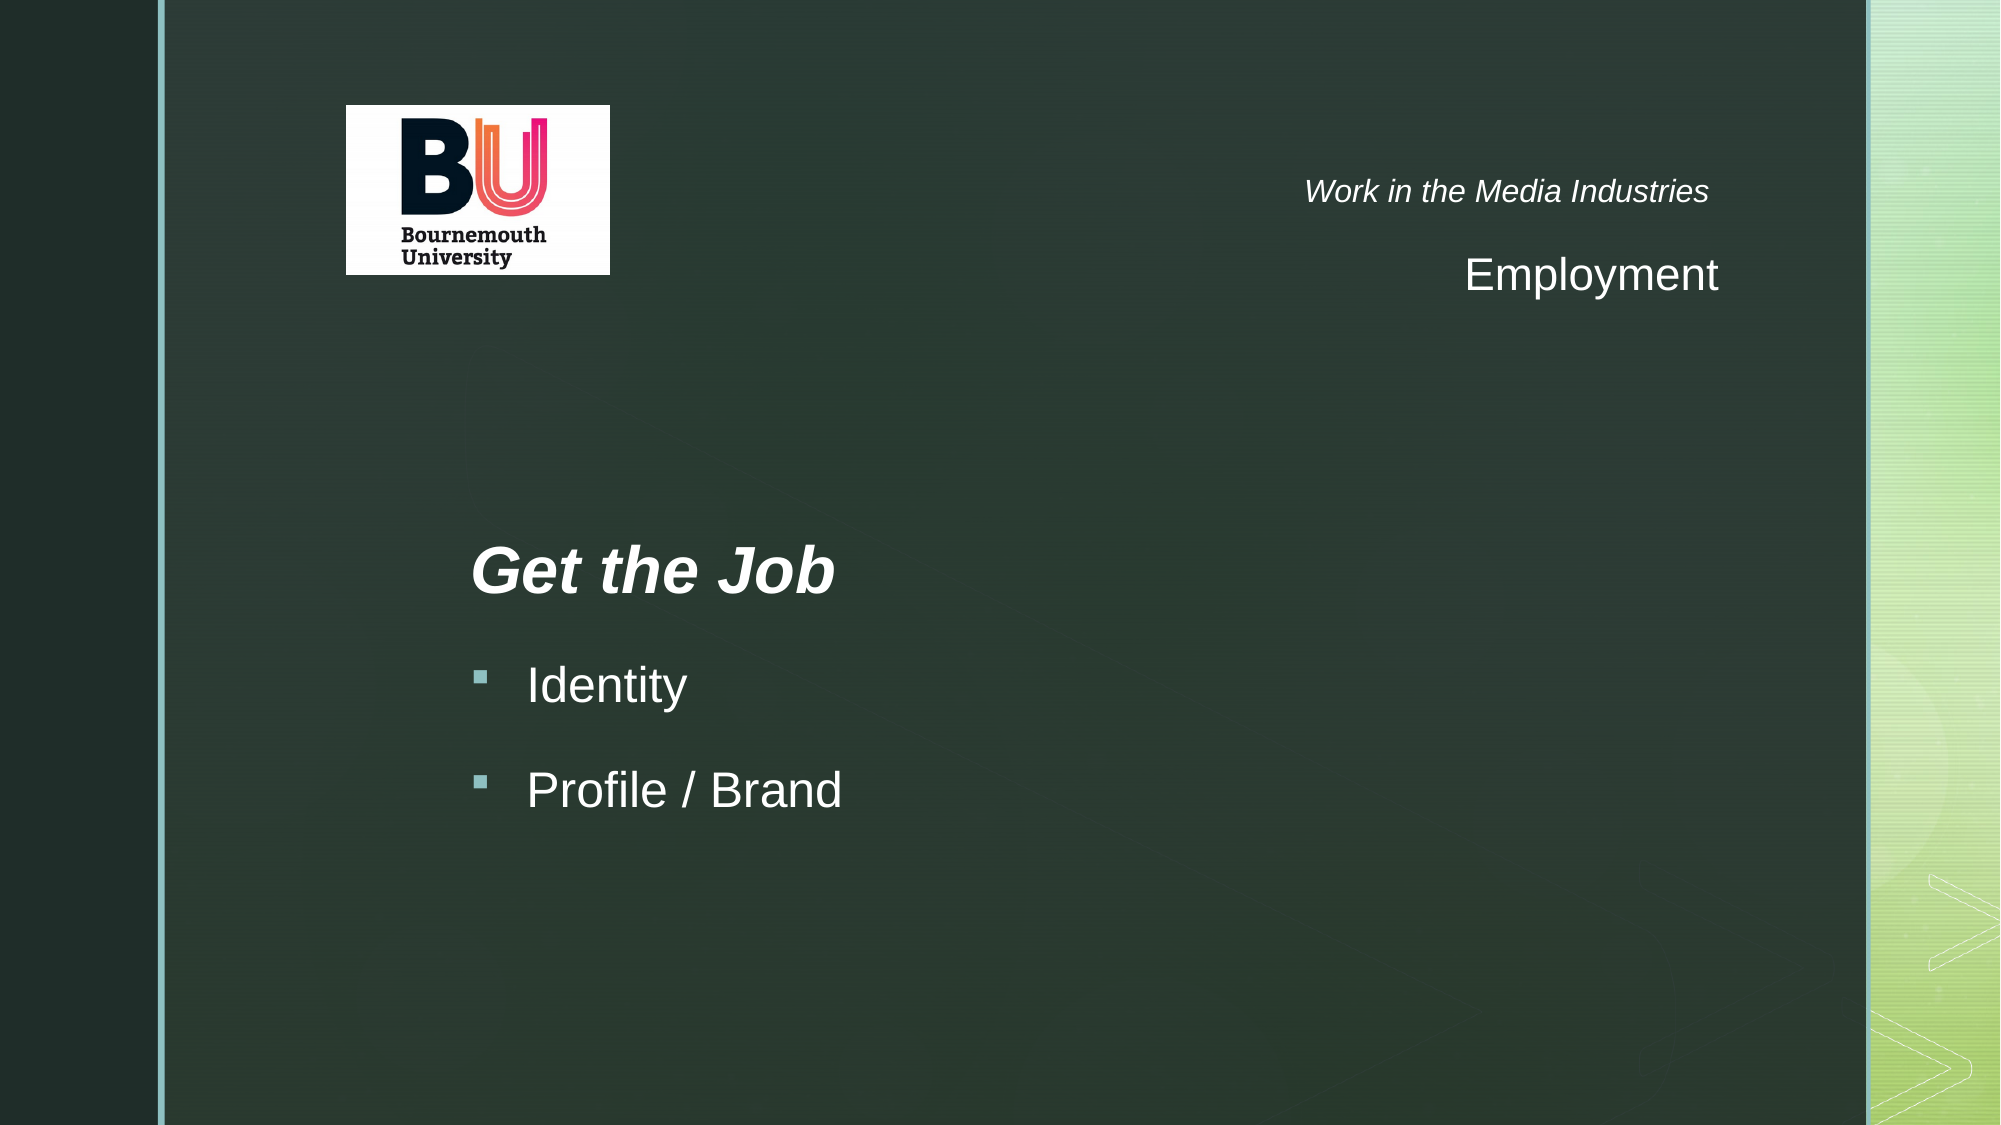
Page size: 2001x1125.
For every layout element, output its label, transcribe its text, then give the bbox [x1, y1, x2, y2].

list Get the Job Identity Profile / Brand [454, 336, 1734, 993]
title Work in the Media Industries Employment [428, 132, 1734, 310]
picture [346, 104, 610, 276]
picture [1871, 0, 2001, 1125]
